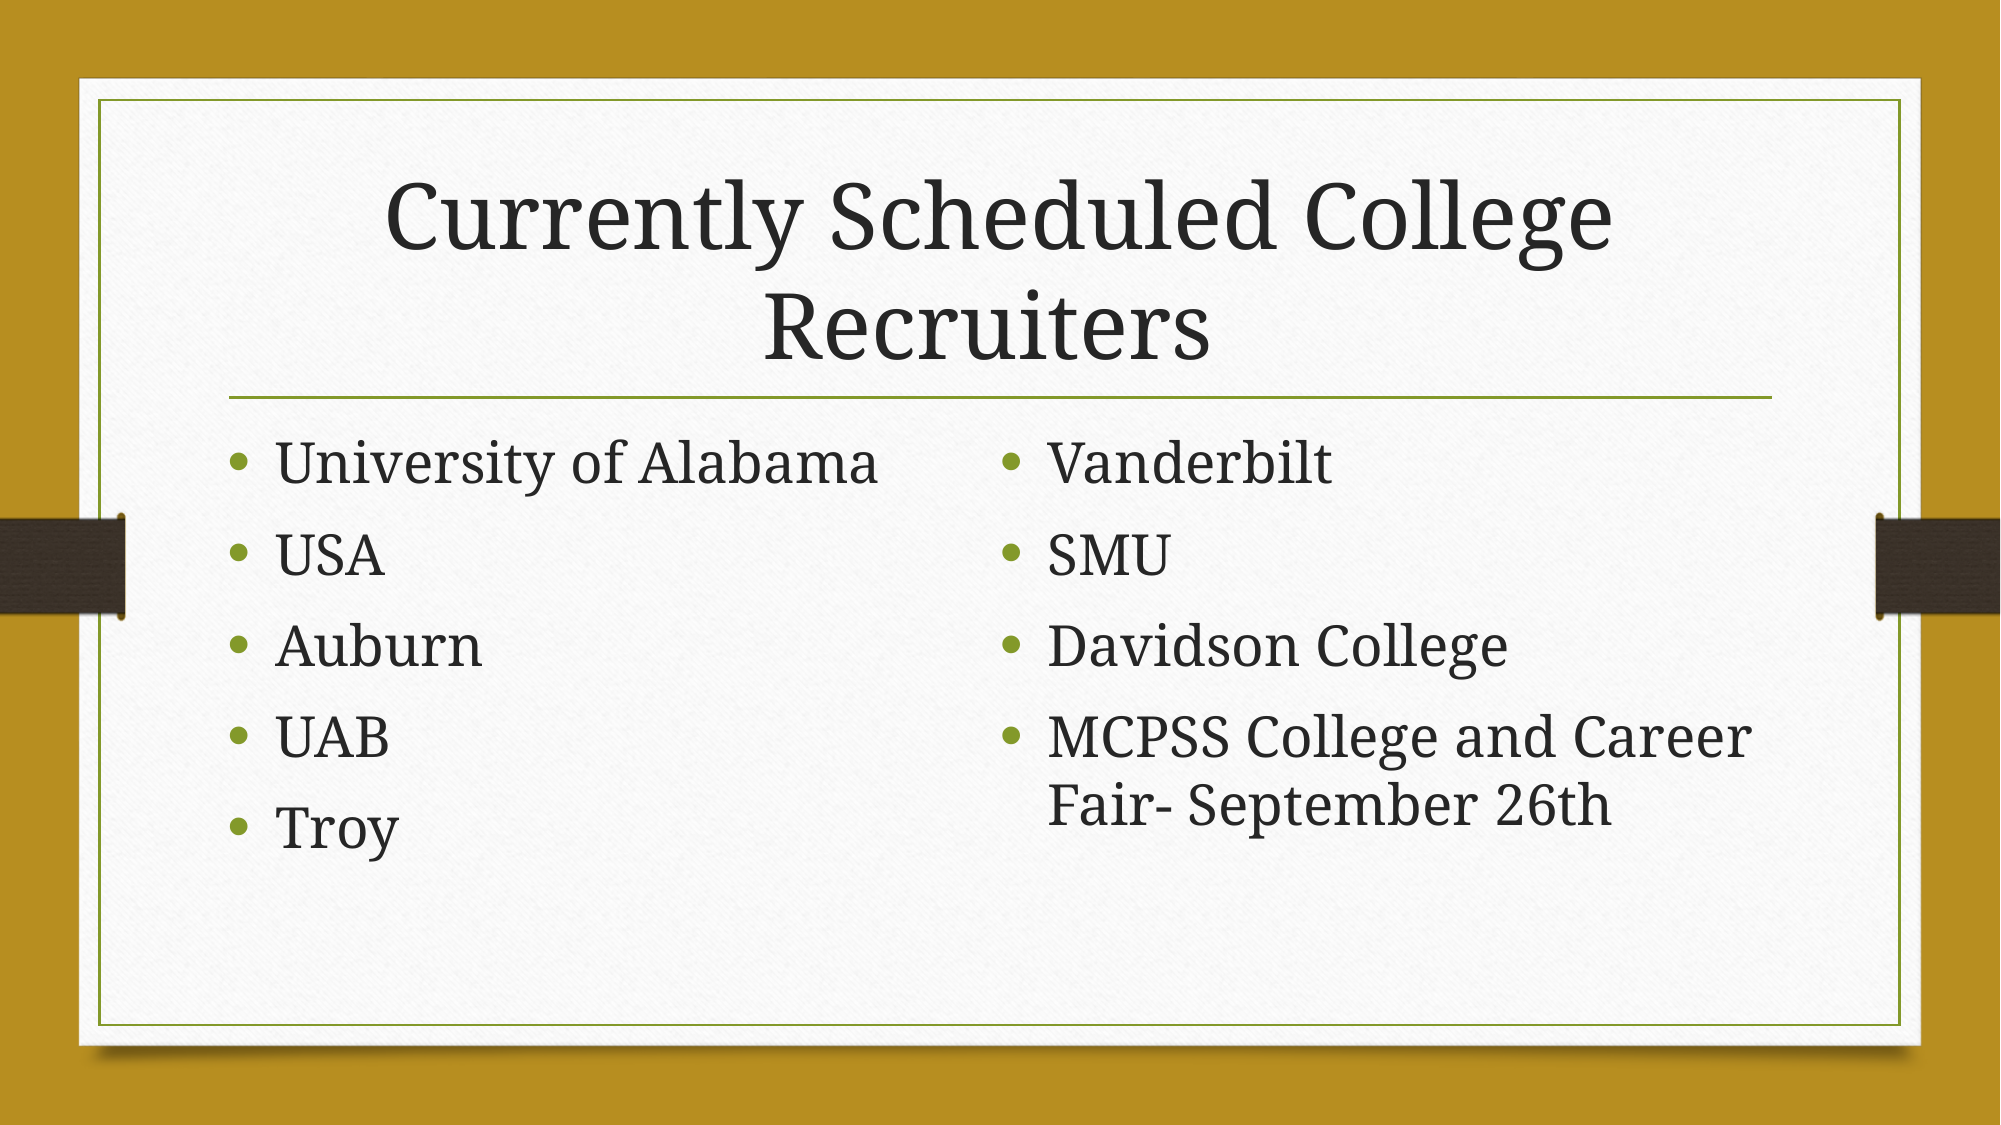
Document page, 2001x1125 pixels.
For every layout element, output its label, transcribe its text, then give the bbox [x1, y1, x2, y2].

picture [0, 0, 2001, 1125]
list University of Alabama USA Auburn UAB Troy Vanderbilt SMU Davidson College MCPSS College and Career Fair- September 26th [212, 419, 1788, 964]
title Currently Scheduled College Recruiters [212, 161, 1788, 375]
